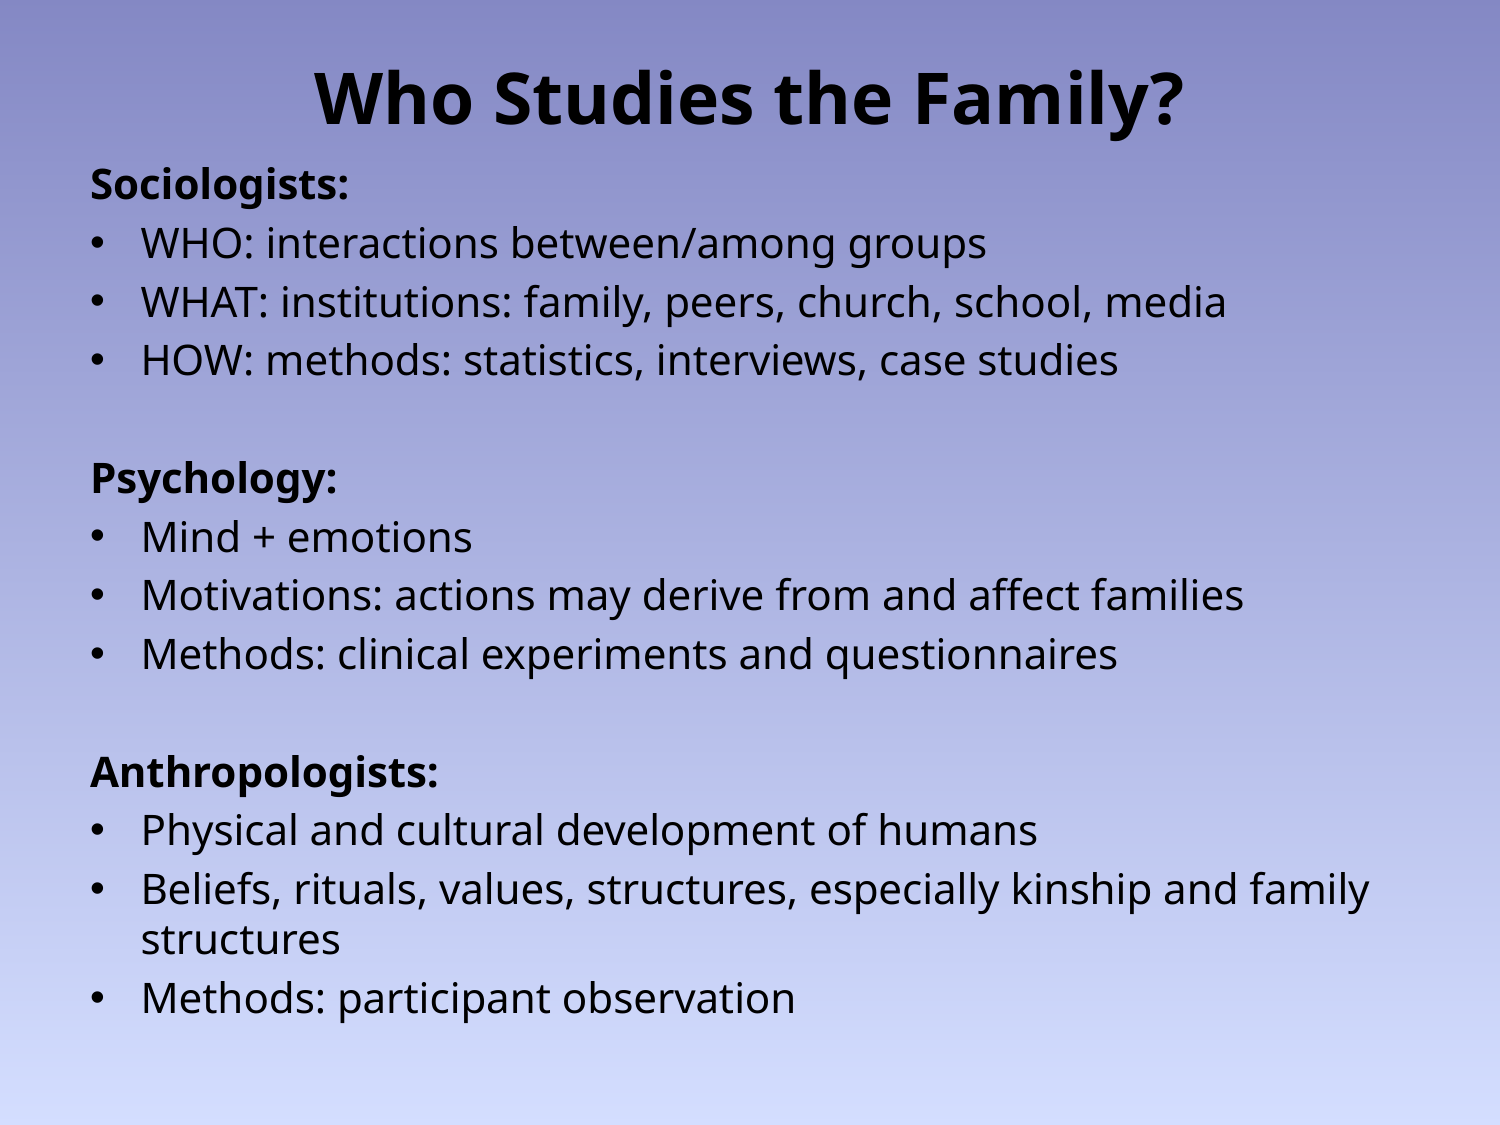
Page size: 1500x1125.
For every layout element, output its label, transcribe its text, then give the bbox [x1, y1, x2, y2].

title Who Studies the Family? [75, 45, 1425, 149]
list Sociologists: WHO: interactions between/among groups WHAT: institutions: family, peers, church, school, media HOW: methods: statistics, interviews, case studies Psychology: Mind + emotions Motivations: actions may derive from and affect families Methods: clinical experiments and questionnaires Anthropologists: Physical and cultural development of humans Beliefs, rituals, values, structures, especially kinship and family structures Methods: participant observation [75, 149, 1425, 1100]
